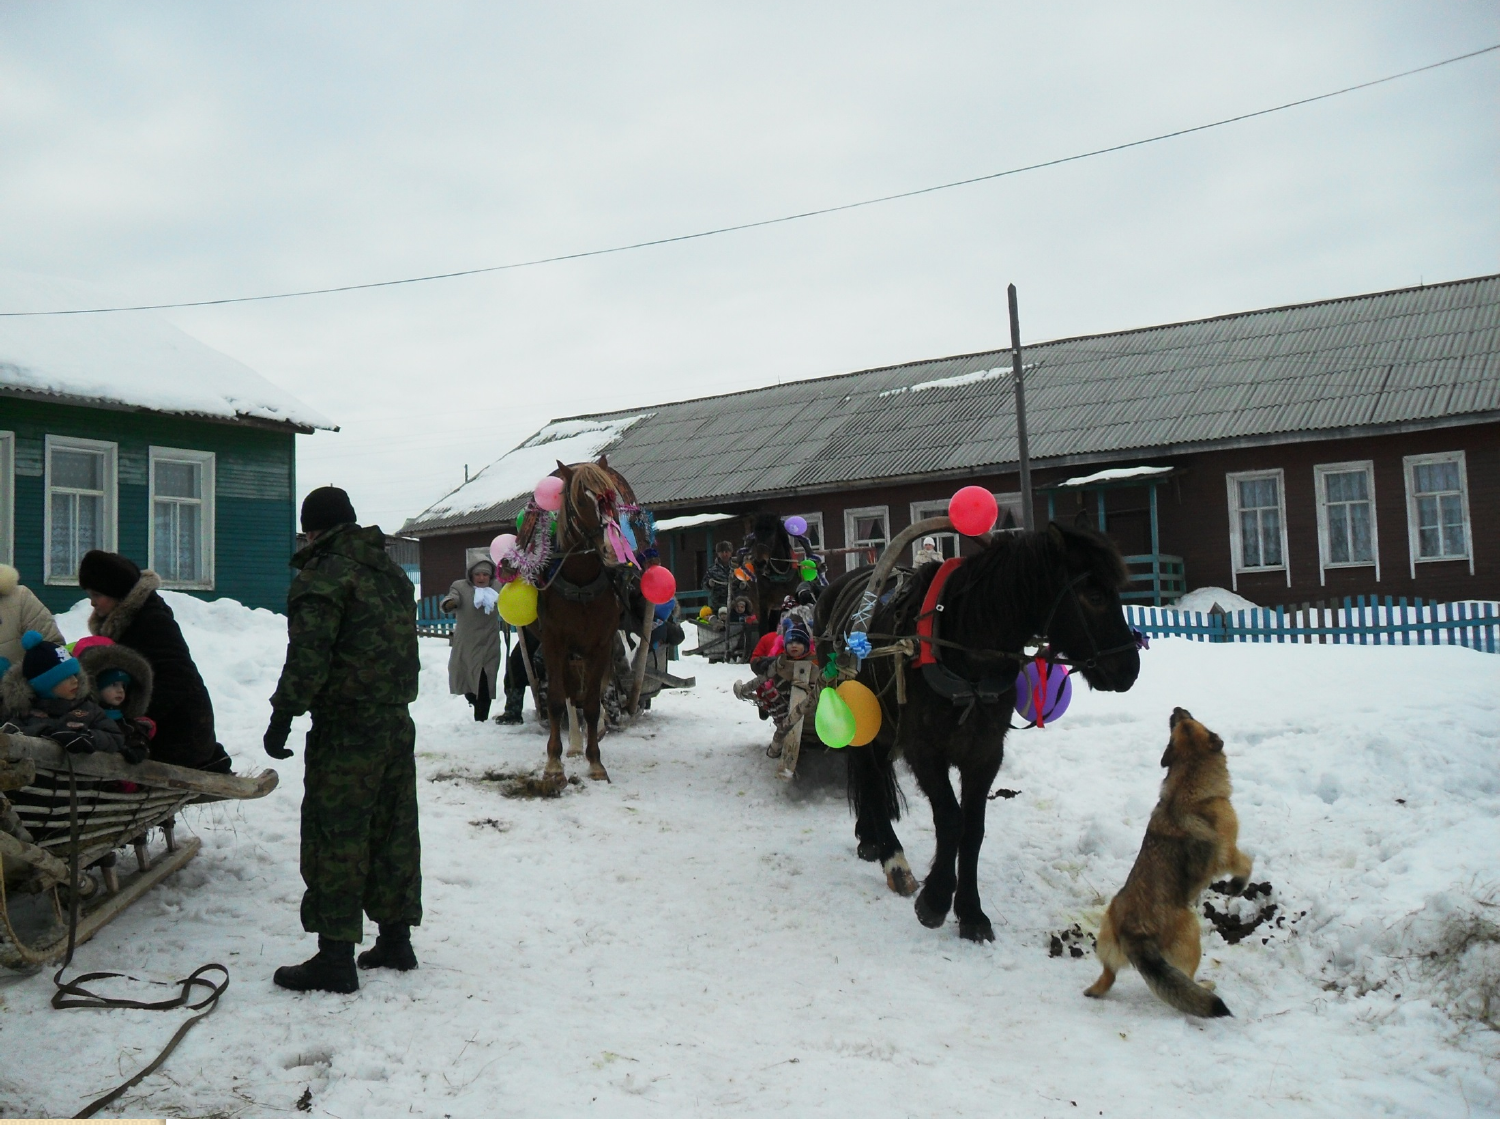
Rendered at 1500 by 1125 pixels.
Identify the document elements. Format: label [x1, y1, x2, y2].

list [0, 0, 1500, 1119]
